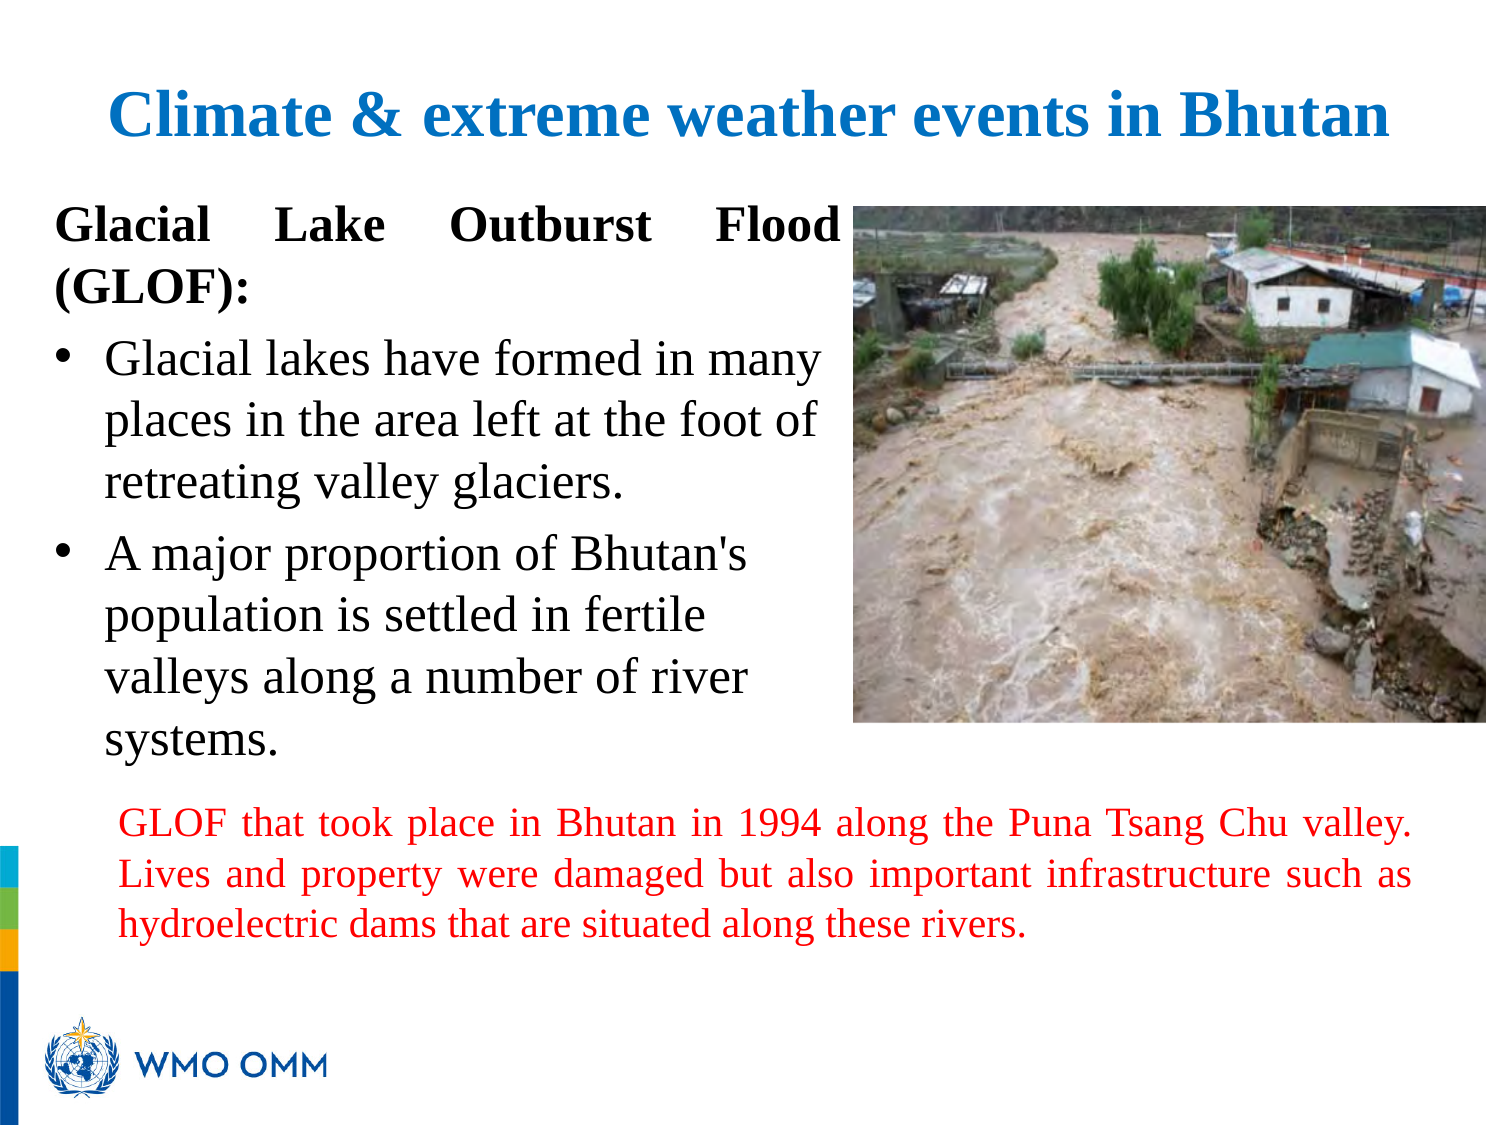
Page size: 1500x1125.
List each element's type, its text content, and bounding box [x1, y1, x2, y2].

picture [853, 206, 1486, 726]
title Climate & extreme weather events in Bhutan [75, 45, 1425, 175]
text_box GLOF that took place in Bhutan in 1994 along the Puna Tsang Chu valley. Lives and property were damaged but also important infrastructure such as hydroelectric dams that are situated along these rivers. [95, 783, 1425, 973]
picture [0, 845, 327, 1125]
list Glacial Lake Outburst Flood (GLOF): Glacial lakes have formed in many places in the area left at the foot of retreating valley glaciers. A major proportion of Bhutan's population is settled in fertile valleys along a number of river systems. [31, 178, 854, 784]
